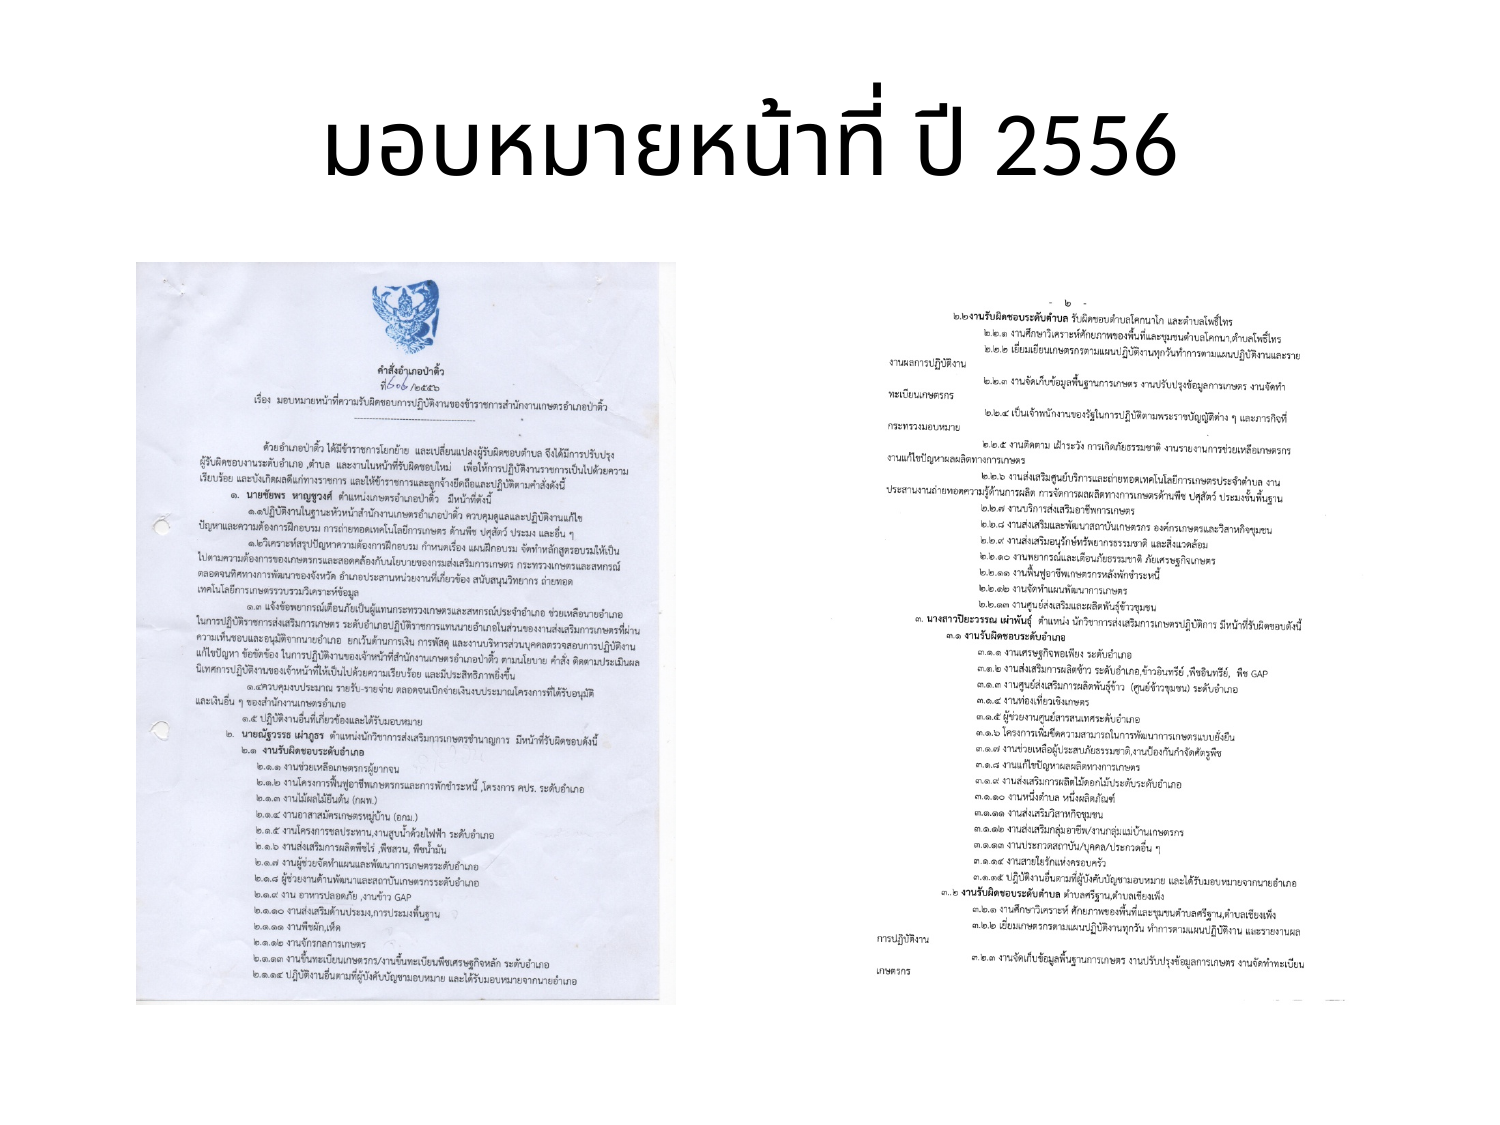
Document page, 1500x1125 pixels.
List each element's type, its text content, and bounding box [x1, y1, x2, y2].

title มอบหมายหน้าที่ ปี 2556 [75, 45, 1425, 233]
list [823, 262, 1364, 1006]
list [136, 262, 677, 1006]
